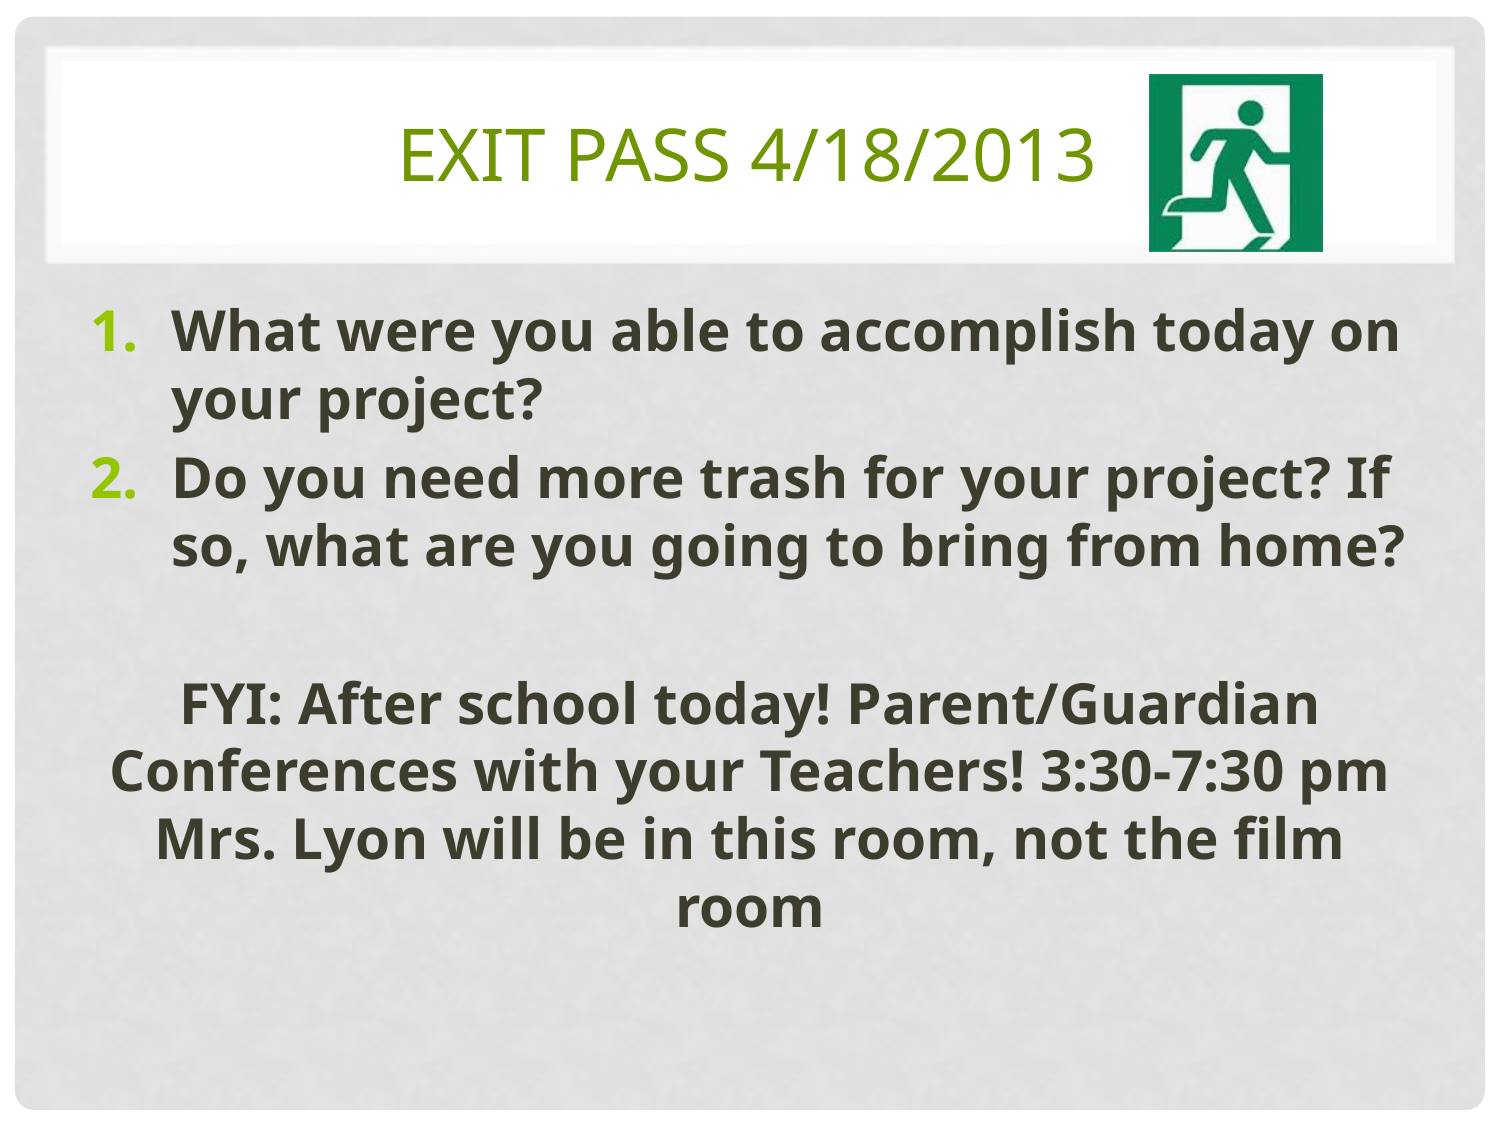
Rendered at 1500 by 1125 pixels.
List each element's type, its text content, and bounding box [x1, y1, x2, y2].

picture [1149, 74, 1323, 252]
title Exit Pass 4/18/2013 [69, 66, 1425, 238]
list What were you able to accomplish today on your project? Do you need more trash for your project? If so, what are you going to bring from home? FYI: After school today! Parent/Guardian Conferences with your Teachers! 3:30-7:30 pm Mrs. Lyon will be in this room, not the film room [75, 287, 1425, 1005]
